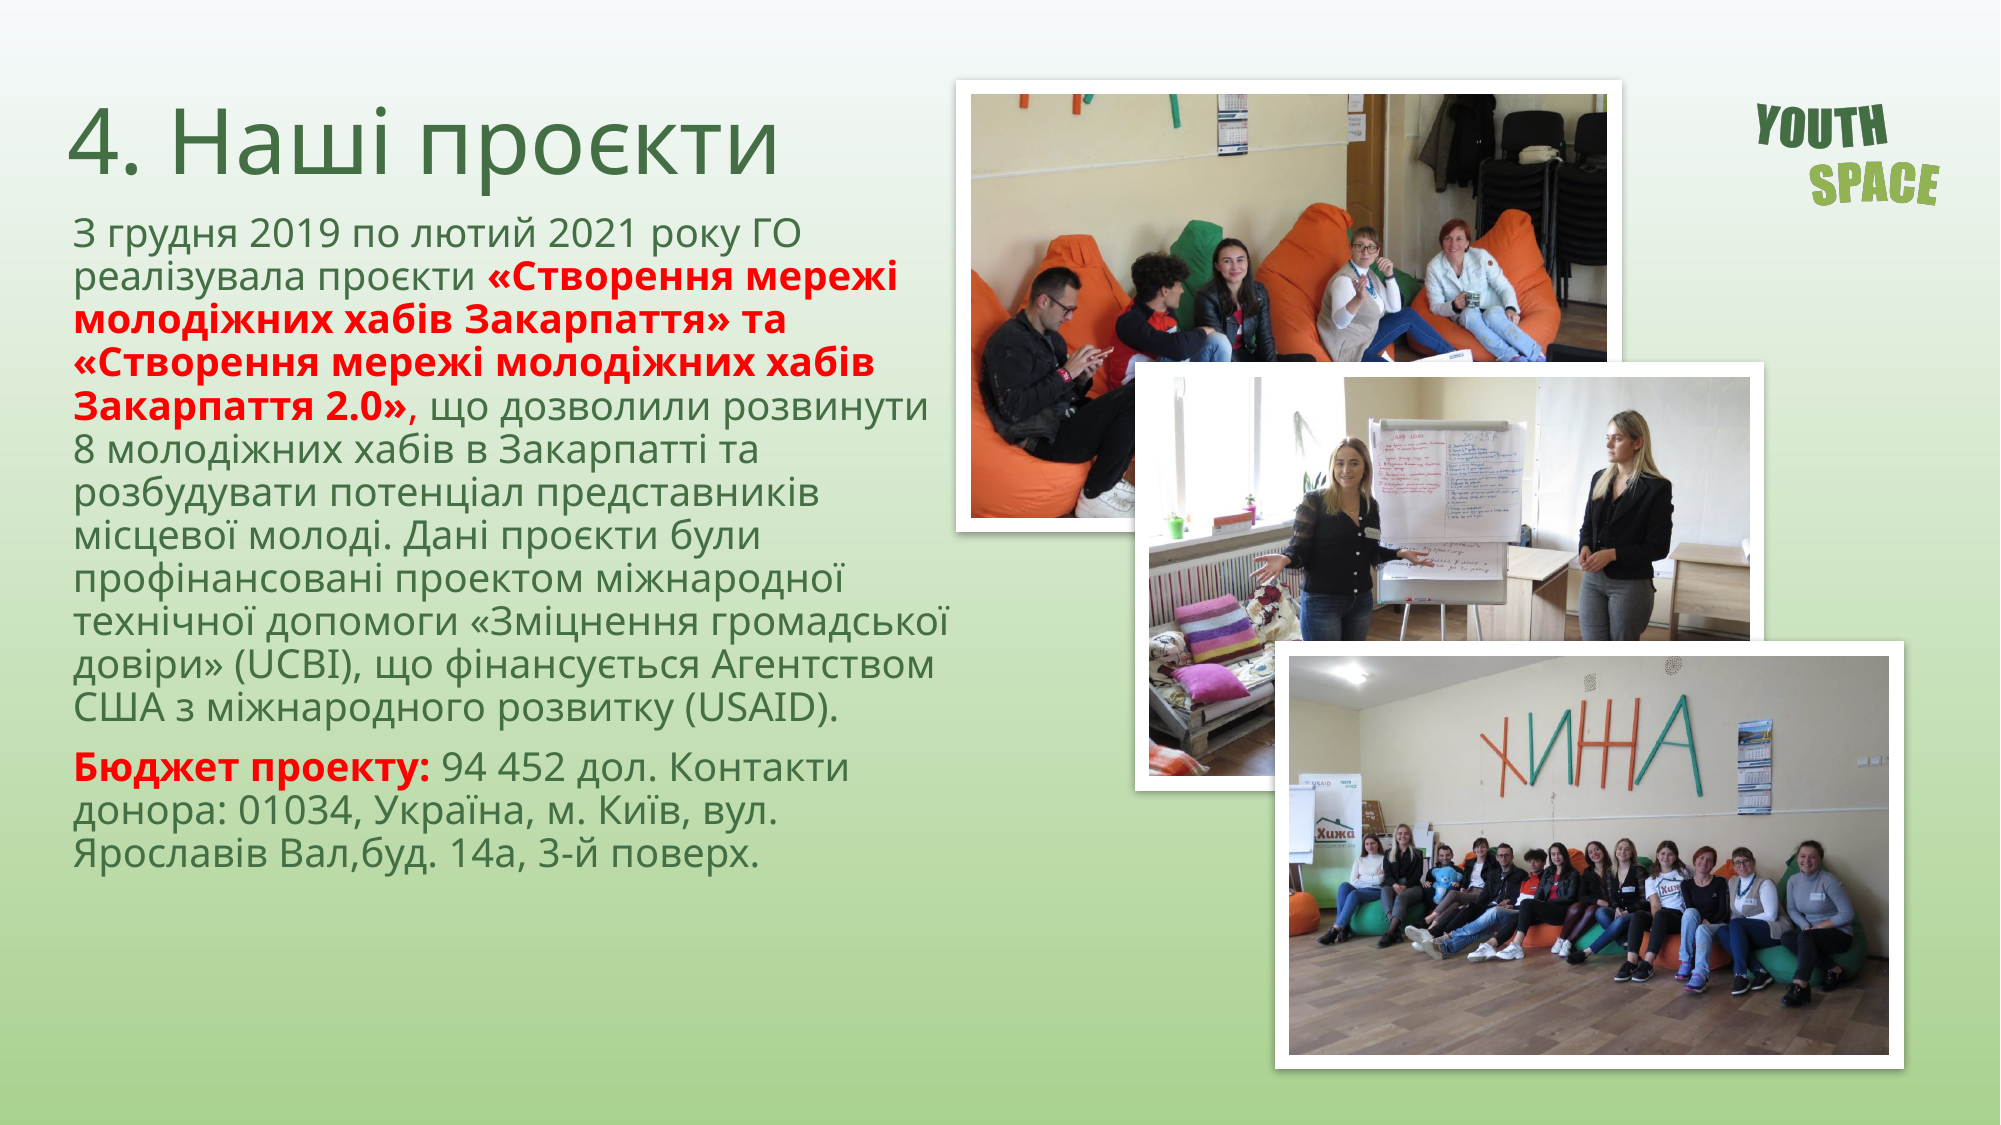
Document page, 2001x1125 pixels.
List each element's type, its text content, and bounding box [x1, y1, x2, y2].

picture [1749, 56, 1947, 254]
title 4. Наші проєкти [52, 35, 1777, 254]
picture [970, 94, 1890, 1055]
list З грудня 2019 по лютий 2021 року ГО реалізувала проєкти «Створення мережі молодіжних хабів Закарпаття» та «Створення мережі молодіжних хабів Закарпаття 2.0», що дозволили розвинути 8 молодіжних хабів в Закарпатті та розбудувати потенціал представників місцевої молоді. Дані проєкти були профінансовані проектом міжнародної технічної допомоги «Зміцнення громадської довіри» (UCBI), що фінансується Агентством США з міжнародного розвитку (USAID). Бюджет проекту: 94 452 дол. Контакти донора: 01034, Україна, м. Київ, вул. Ярославів Вал,буд. 14а, 3-й поверх. [57, 205, 971, 920]
